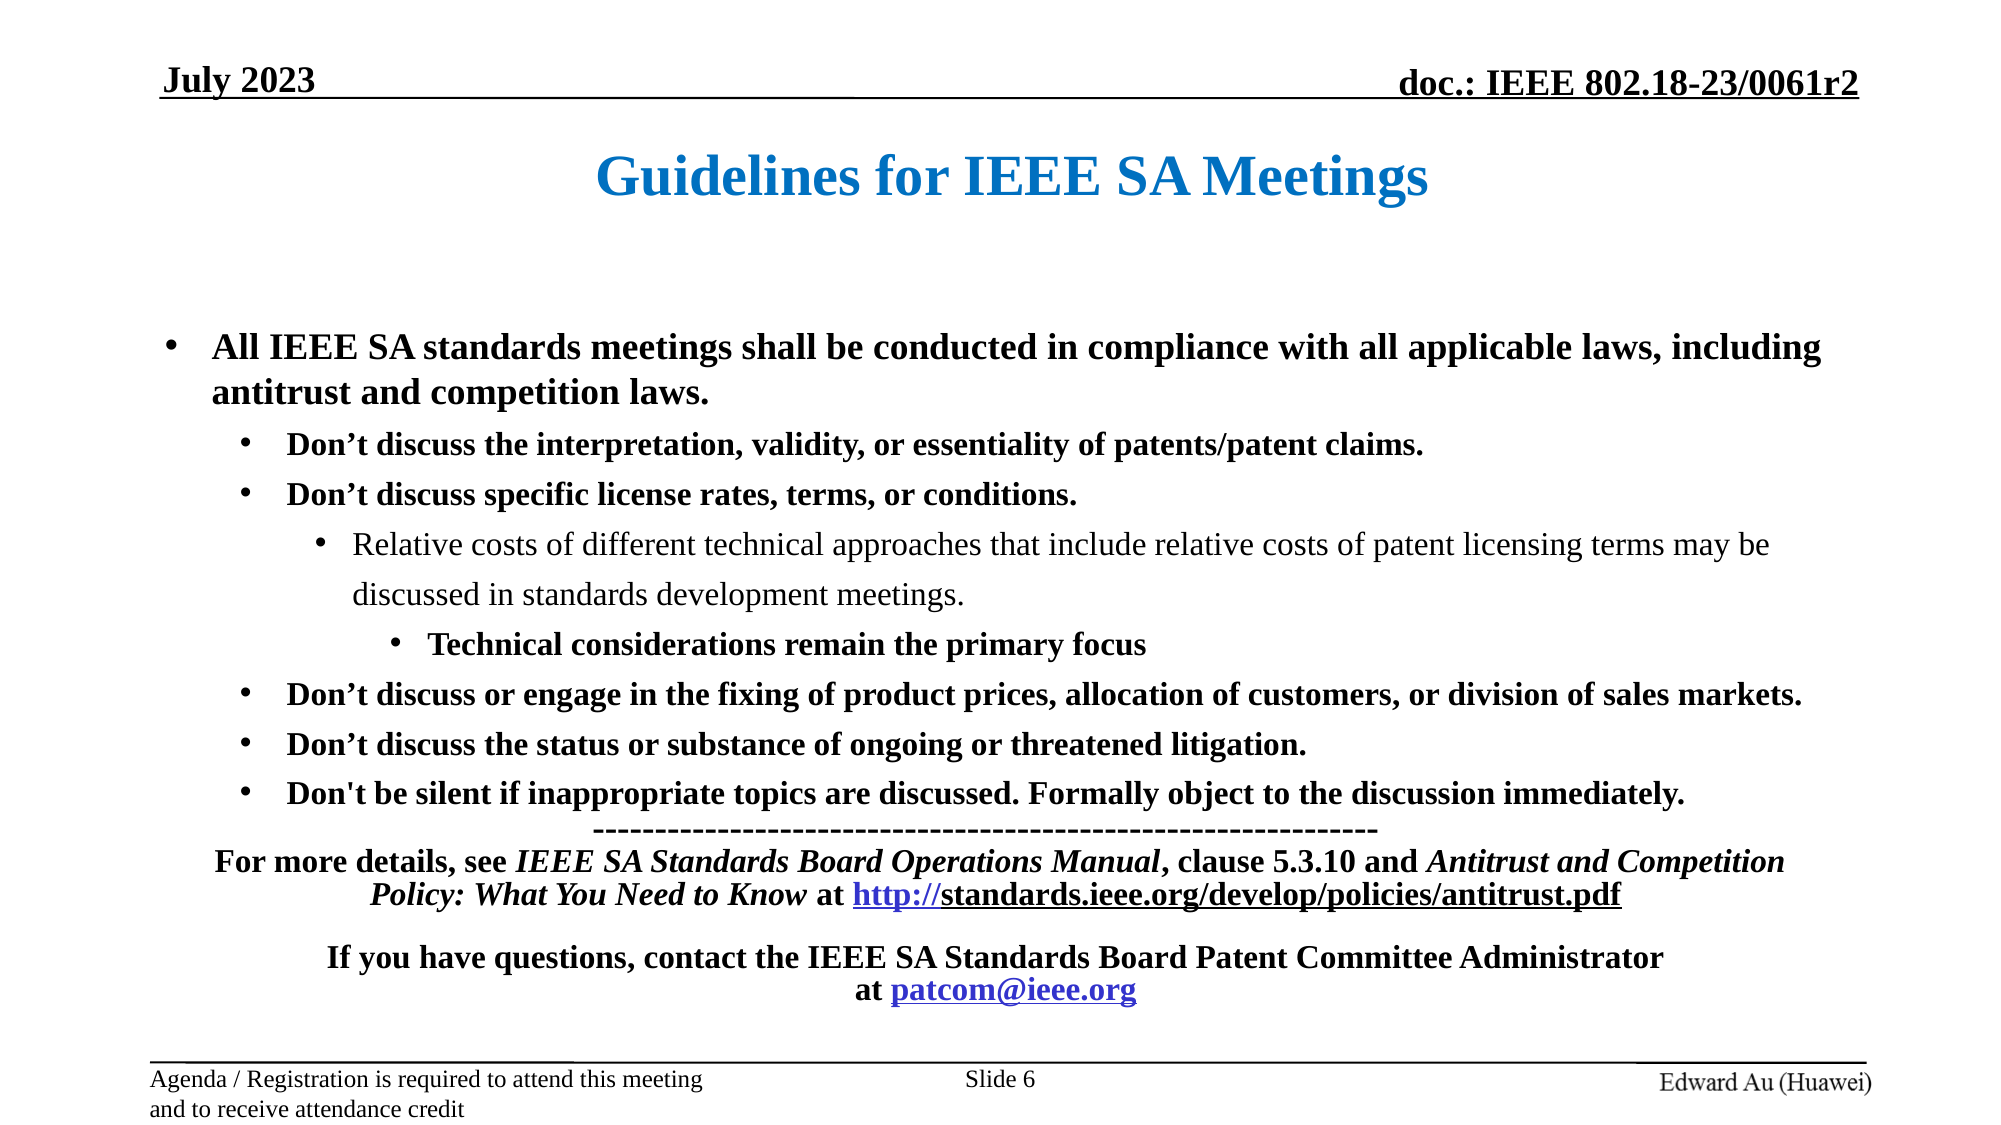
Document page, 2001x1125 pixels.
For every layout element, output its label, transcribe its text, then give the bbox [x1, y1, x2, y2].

title Guidelines for IEEE SA Meetings [162, 99, 1864, 246]
picture [1174, 1058, 1887, 1113]
slide_number Slide 6 [925, 1061, 1076, 1123]
text_box All IEEE SA standards meetings shall be conducted in compliance with all applicable laws, including antitrust and competition laws. Don’t discuss the interpretation, validity, or essentiality of patents/patent claims. Don’t discuss specific license rates, terms, or conditions. Relative costs of different technical approaches that include relative costs of patent licensing terms may be discussed in standards development meetings. Technical considerations remain the primary focus Don’t discuss or engage in the fixing of product prices, allocation of customers, or division of sales markets. Don’t discuss the status or substance of ongoing or threatened litigation. Don't be silent if inappropriate topics are discussed. Formally object to the discussion immediately. --------------------------------------------------------------- For more details, see IEEE SA Standards Board Operations Manual, clause 5.3.10 and Antitrust and Competition Policy: What You Need to Know at http://standards.ieee.org/develop/policies/antitrust.pdf If you have questions, contact the IEEE SA Standards Board Patent Committee Administrator at patcom@ieee.org [149, 275, 1851, 1040]
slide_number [162, 54, 526, 99]
